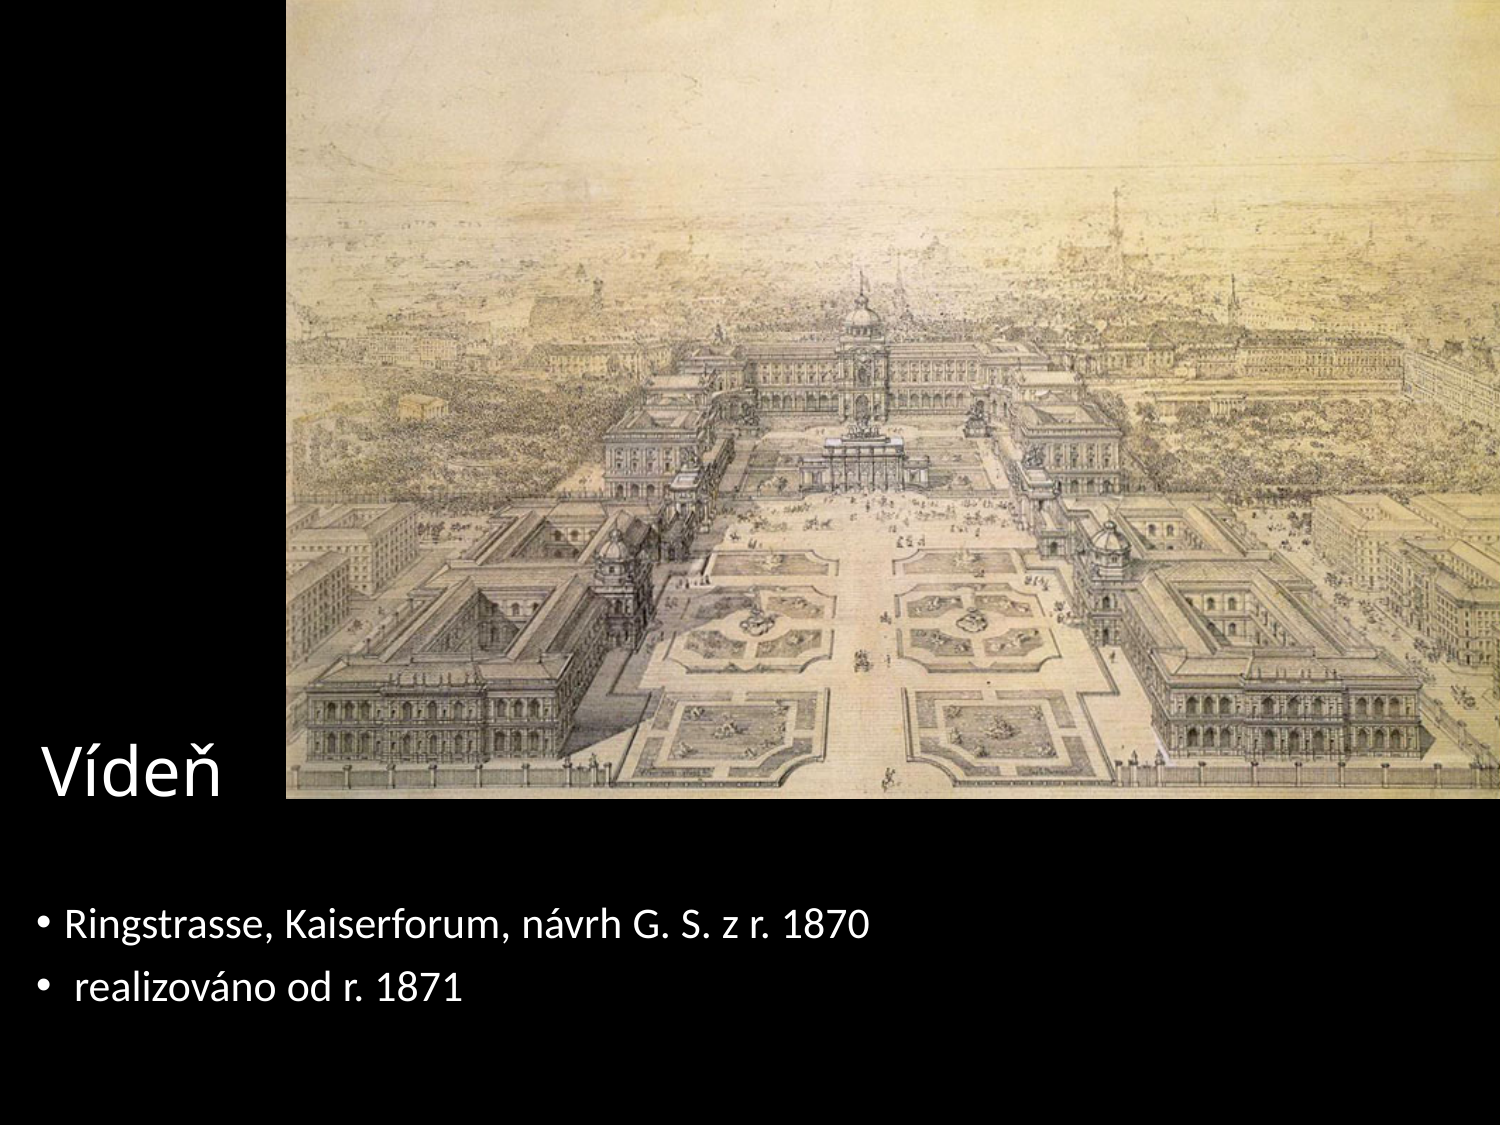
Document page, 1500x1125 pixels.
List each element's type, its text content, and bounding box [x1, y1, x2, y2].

text_box Ringstrasse, Kaiserforum, návrh G. S. z r. 1870 realizováno od r. 1871 [21, 893, 1119, 1125]
title Vídeň [26, 692, 325, 857]
picture [286, 0, 1500, 799]
